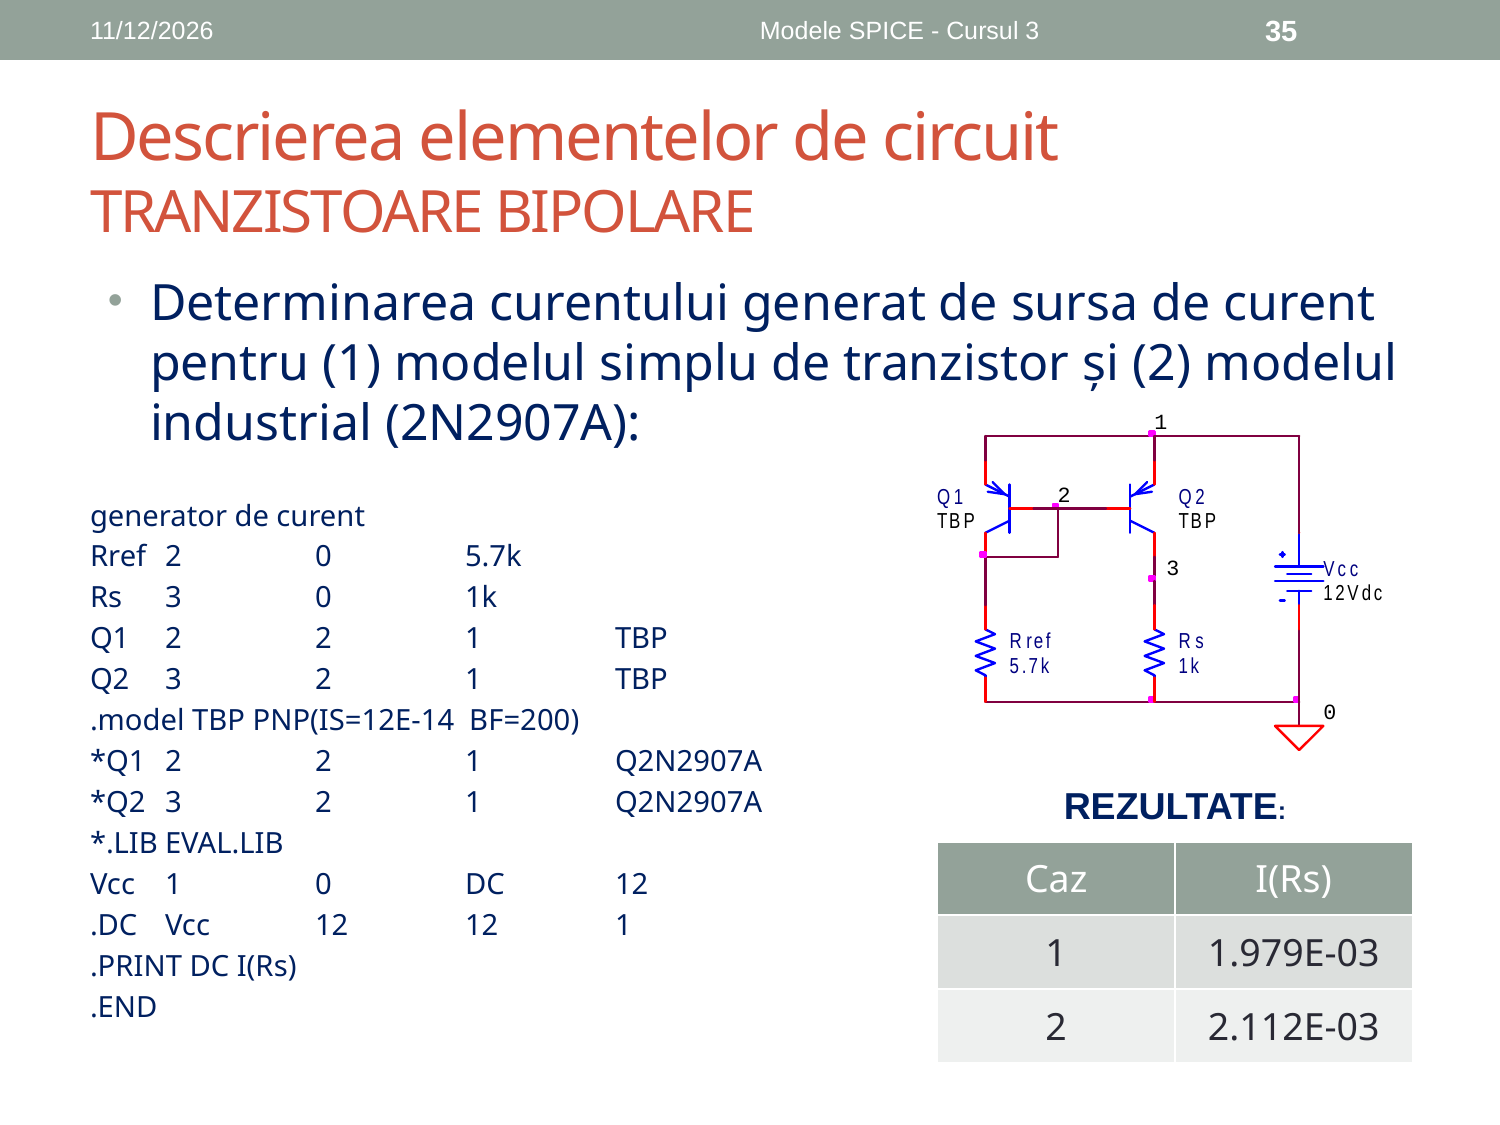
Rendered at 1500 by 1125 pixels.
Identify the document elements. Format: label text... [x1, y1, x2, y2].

table_cell 1.979E-03 [1176, 916, 1412, 988]
table_cell 1 [938, 916, 1174, 988]
table_header I(Rs) [1176, 843, 1412, 914]
title Descrierea elementelor de circuit TRANZISTOARE BIPOLARE [75, 87, 1425, 250]
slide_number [75, 3, 550, 57]
footer Modele SPICE - Cursul 3 [562, 3, 1238, 57]
table_header Caz [938, 843, 1174, 914]
text_box REZULTATE: [937, 774, 1413, 835]
table_cell 2 [938, 990, 1174, 1062]
slide_number 35 [1250, 3, 1425, 57]
list Determinarea curentului generat de sursa de curent pentru (1) modelul simplu de tranzistor și (2) modelul industrial (2N2907A): generator de curent Rref 2 0 5.7k Rs 3 0 1k Q1 2 2 1 TBP Q2 3 2 1 TBP .model TBP PNP(IS=12E-14 BF=200) *Q1 2 2 1 Q2N2907A *Q2 3 2 1 Q2N2907A *.LIB EVAL.LIB Vcc 1 0 DC 12 .DC Vcc 12 12 1 .PRINT DC I(Rs) .END [75, 262, 1425, 1063]
table_cell 2.112E-03 [1176, 990, 1412, 1062]
picture [924, 399, 1399, 763]
